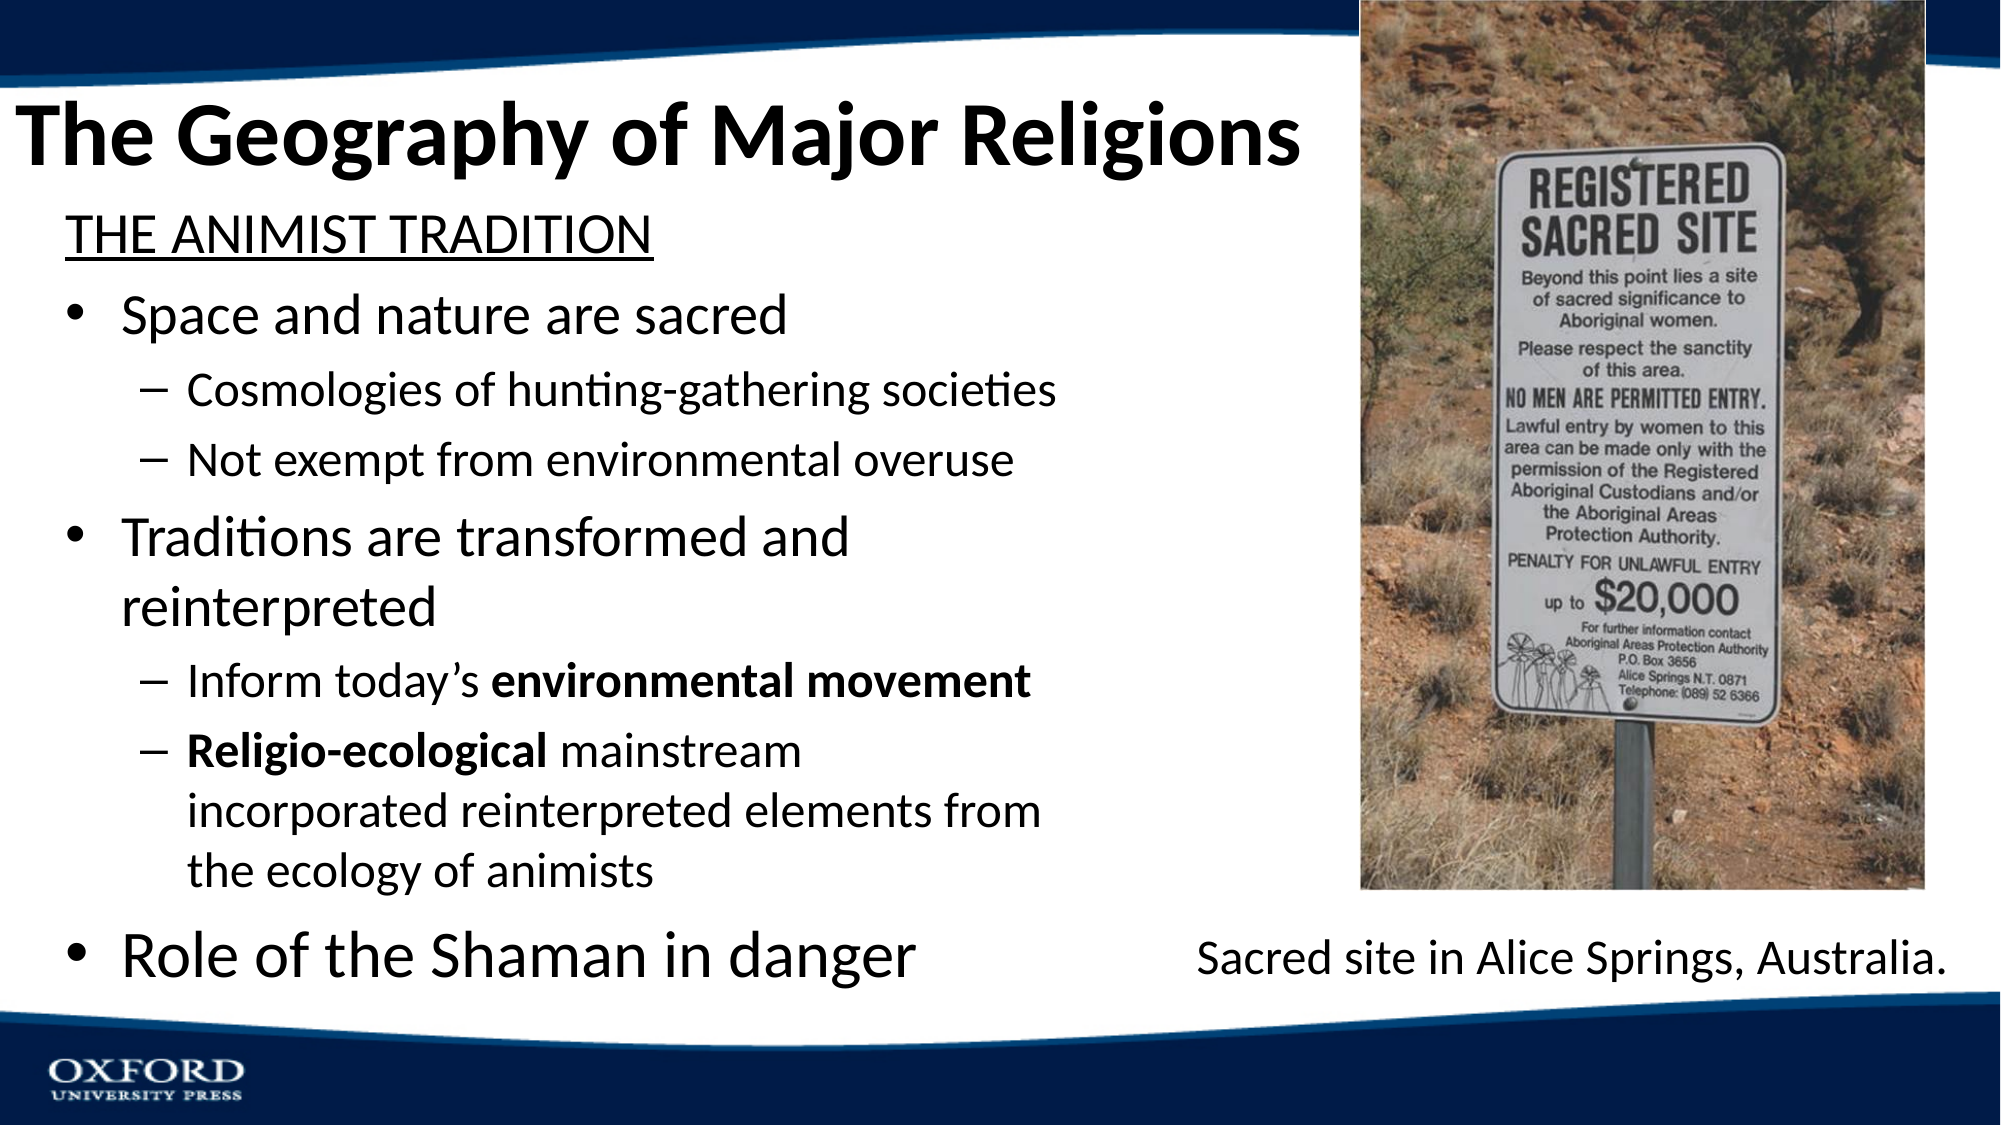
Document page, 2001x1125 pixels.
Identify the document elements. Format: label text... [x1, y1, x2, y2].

title The Geography of Major Religions [0, 65, 1354, 193]
list Sacred site in Alice Springs, Australia. [1130, 917, 2000, 1057]
list THE ANIMIST TRADITION Space and nature are sacred Cosmologies of hunting-gathering societies Not exempt from environmental overuse Traditions are transformed and reinterpreted Inform today’s environmental movement Religio-ecological mainstream incorporated reinterpreted elements from the ecology of animists Role of the Shaman in danger [50, 187, 1066, 1013]
picture [0, 0, 2001, 1125]
